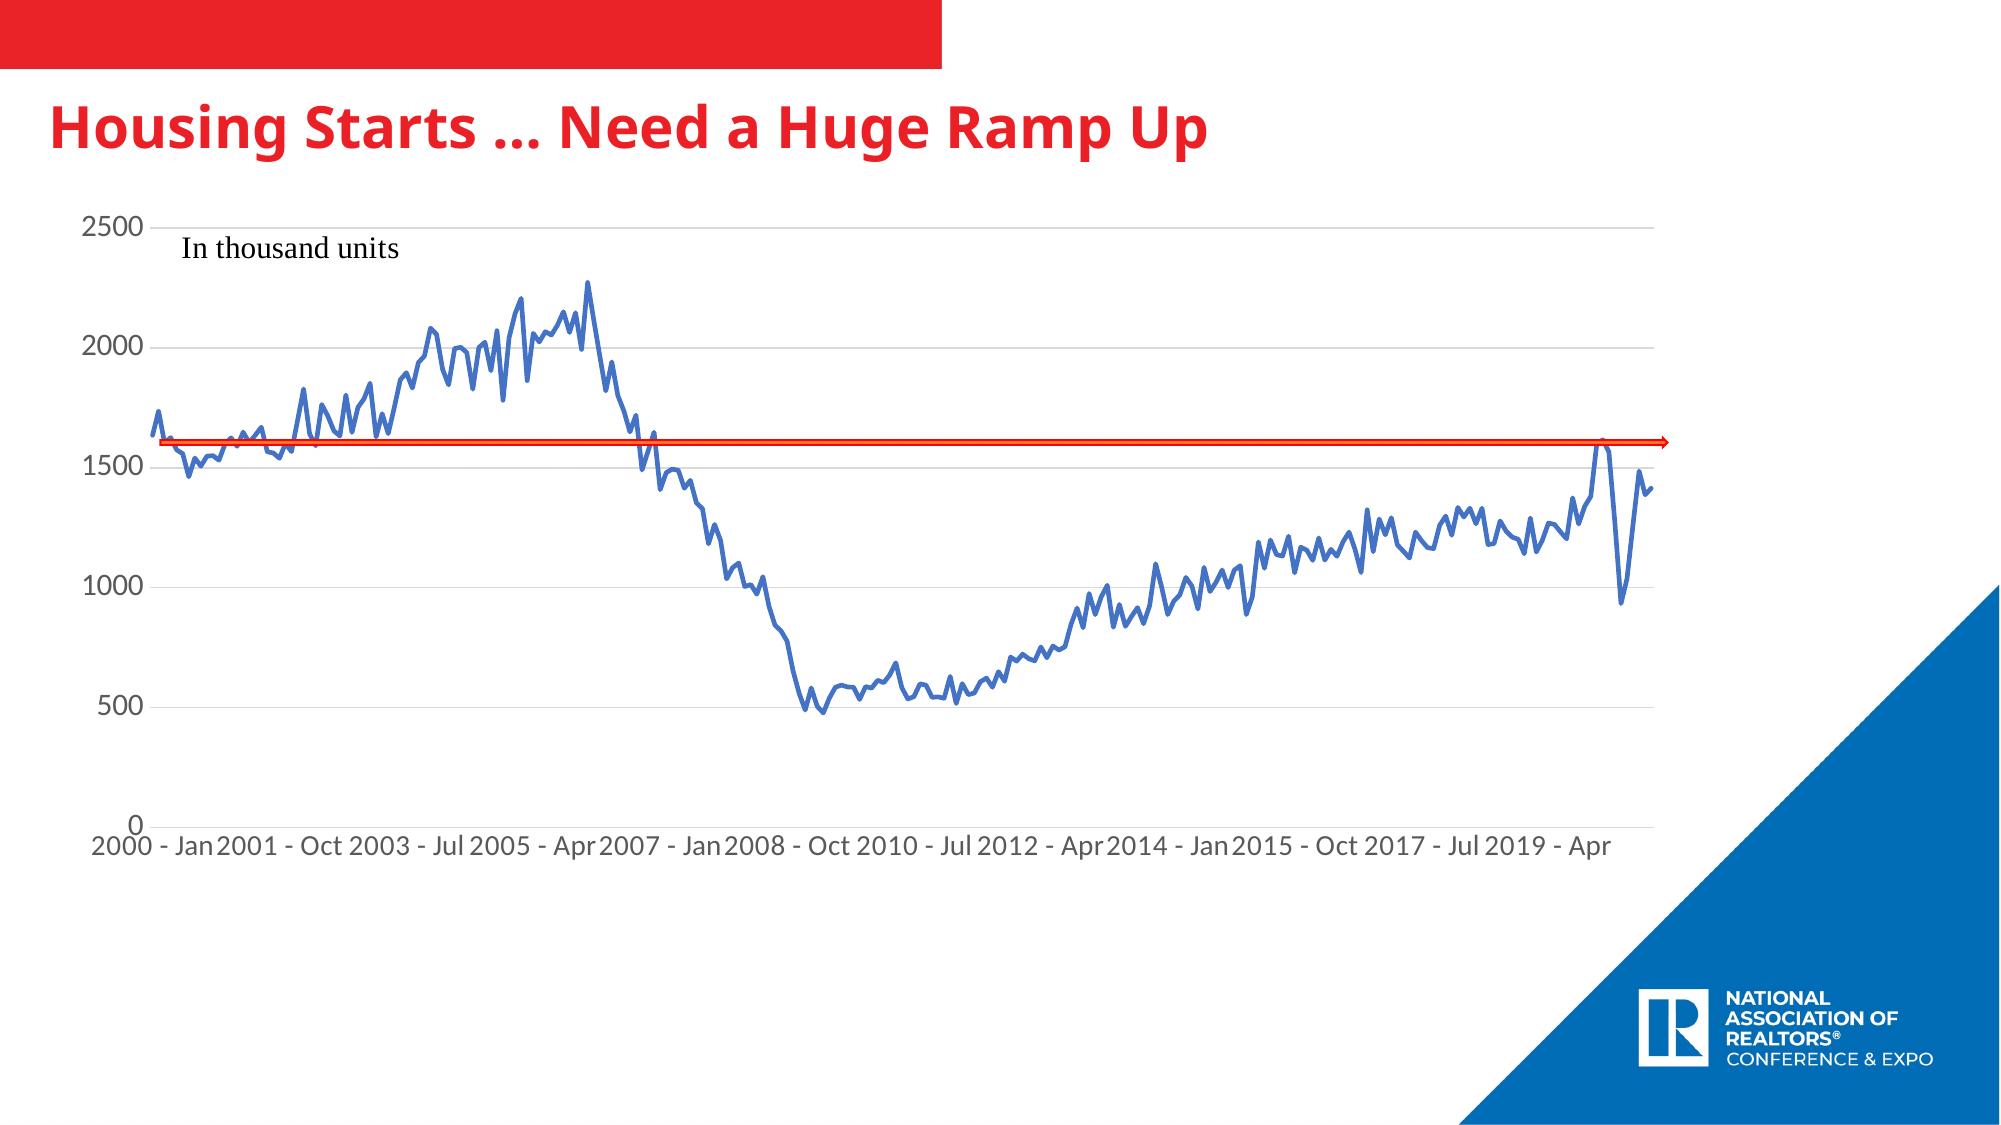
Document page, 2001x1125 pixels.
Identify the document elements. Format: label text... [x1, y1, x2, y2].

text_box Housing Starts … Need a Huge Ramp Up [33, 82, 1966, 237]
chart [48, 198, 1688, 877]
picture [0, 0, 2000, 1125]
